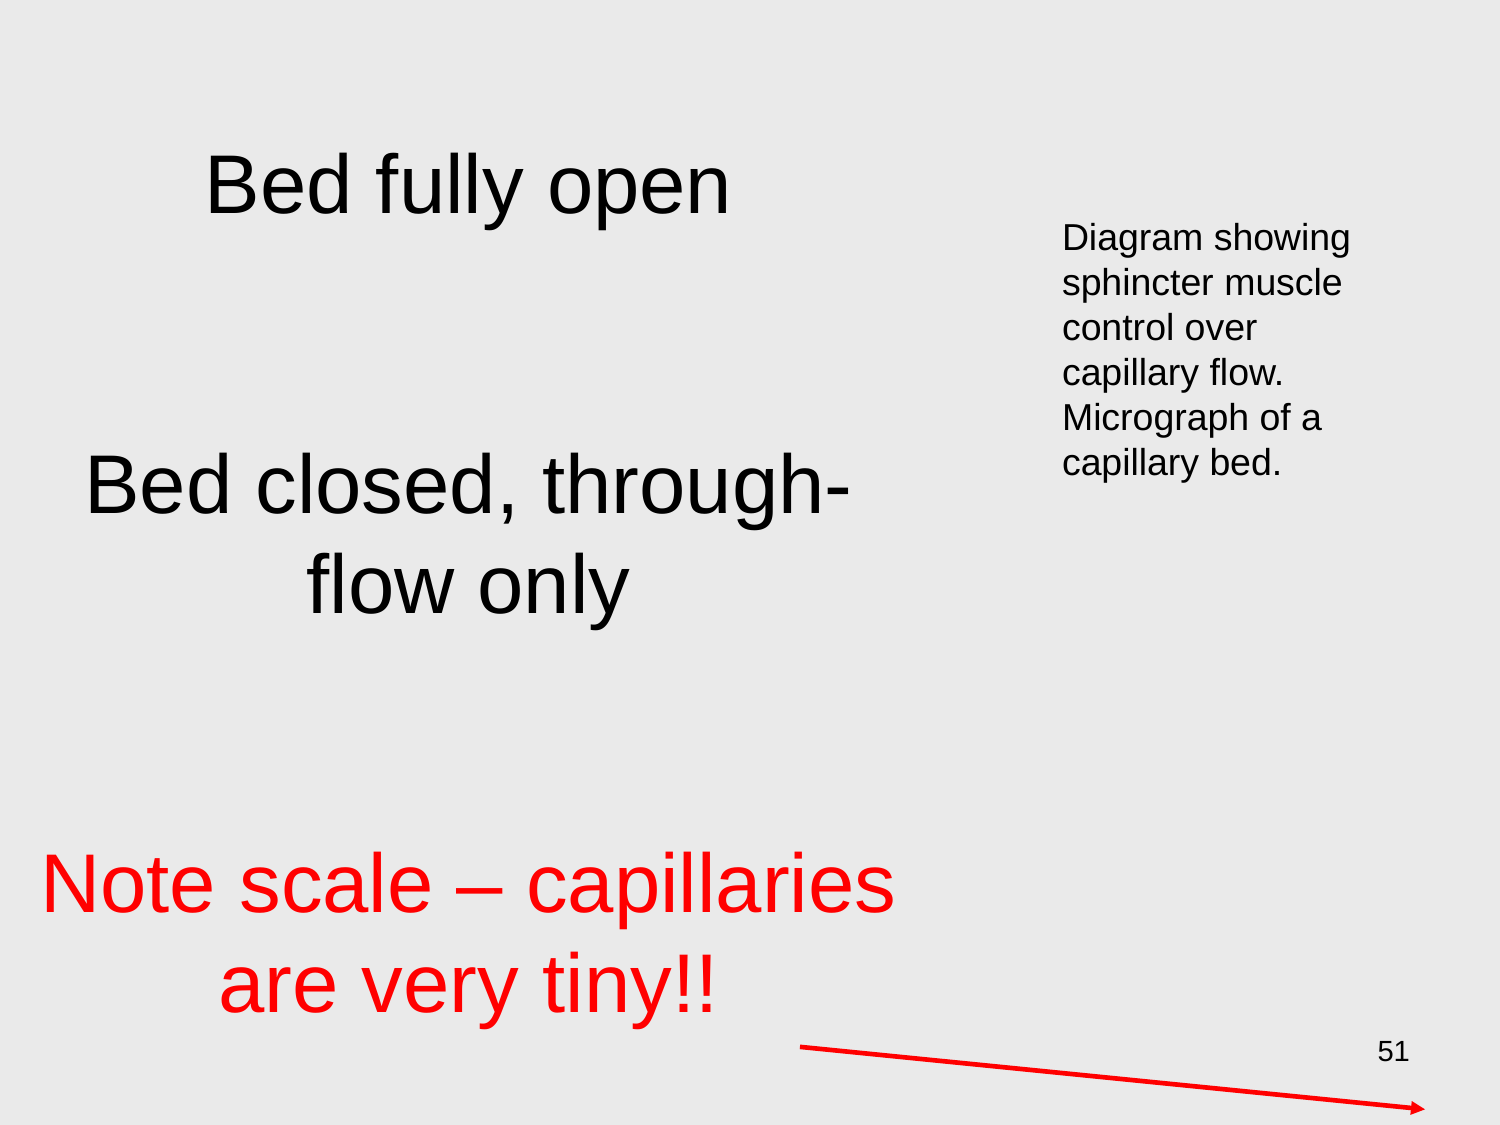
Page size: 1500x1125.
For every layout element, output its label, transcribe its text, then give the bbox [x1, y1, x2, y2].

slide_number 51 [1074, 1024, 1425, 1103]
text_box Diagram showing sphincter muscle control over capillary flow. Micrograph of a capillary bed. [1047, 205, 1413, 491]
text_box [799, 1046, 1426, 1115]
text_box Bed fully open Bed closed, through-flow only Note scale – capillaries are very tiny!! [24, 122, 913, 1037]
